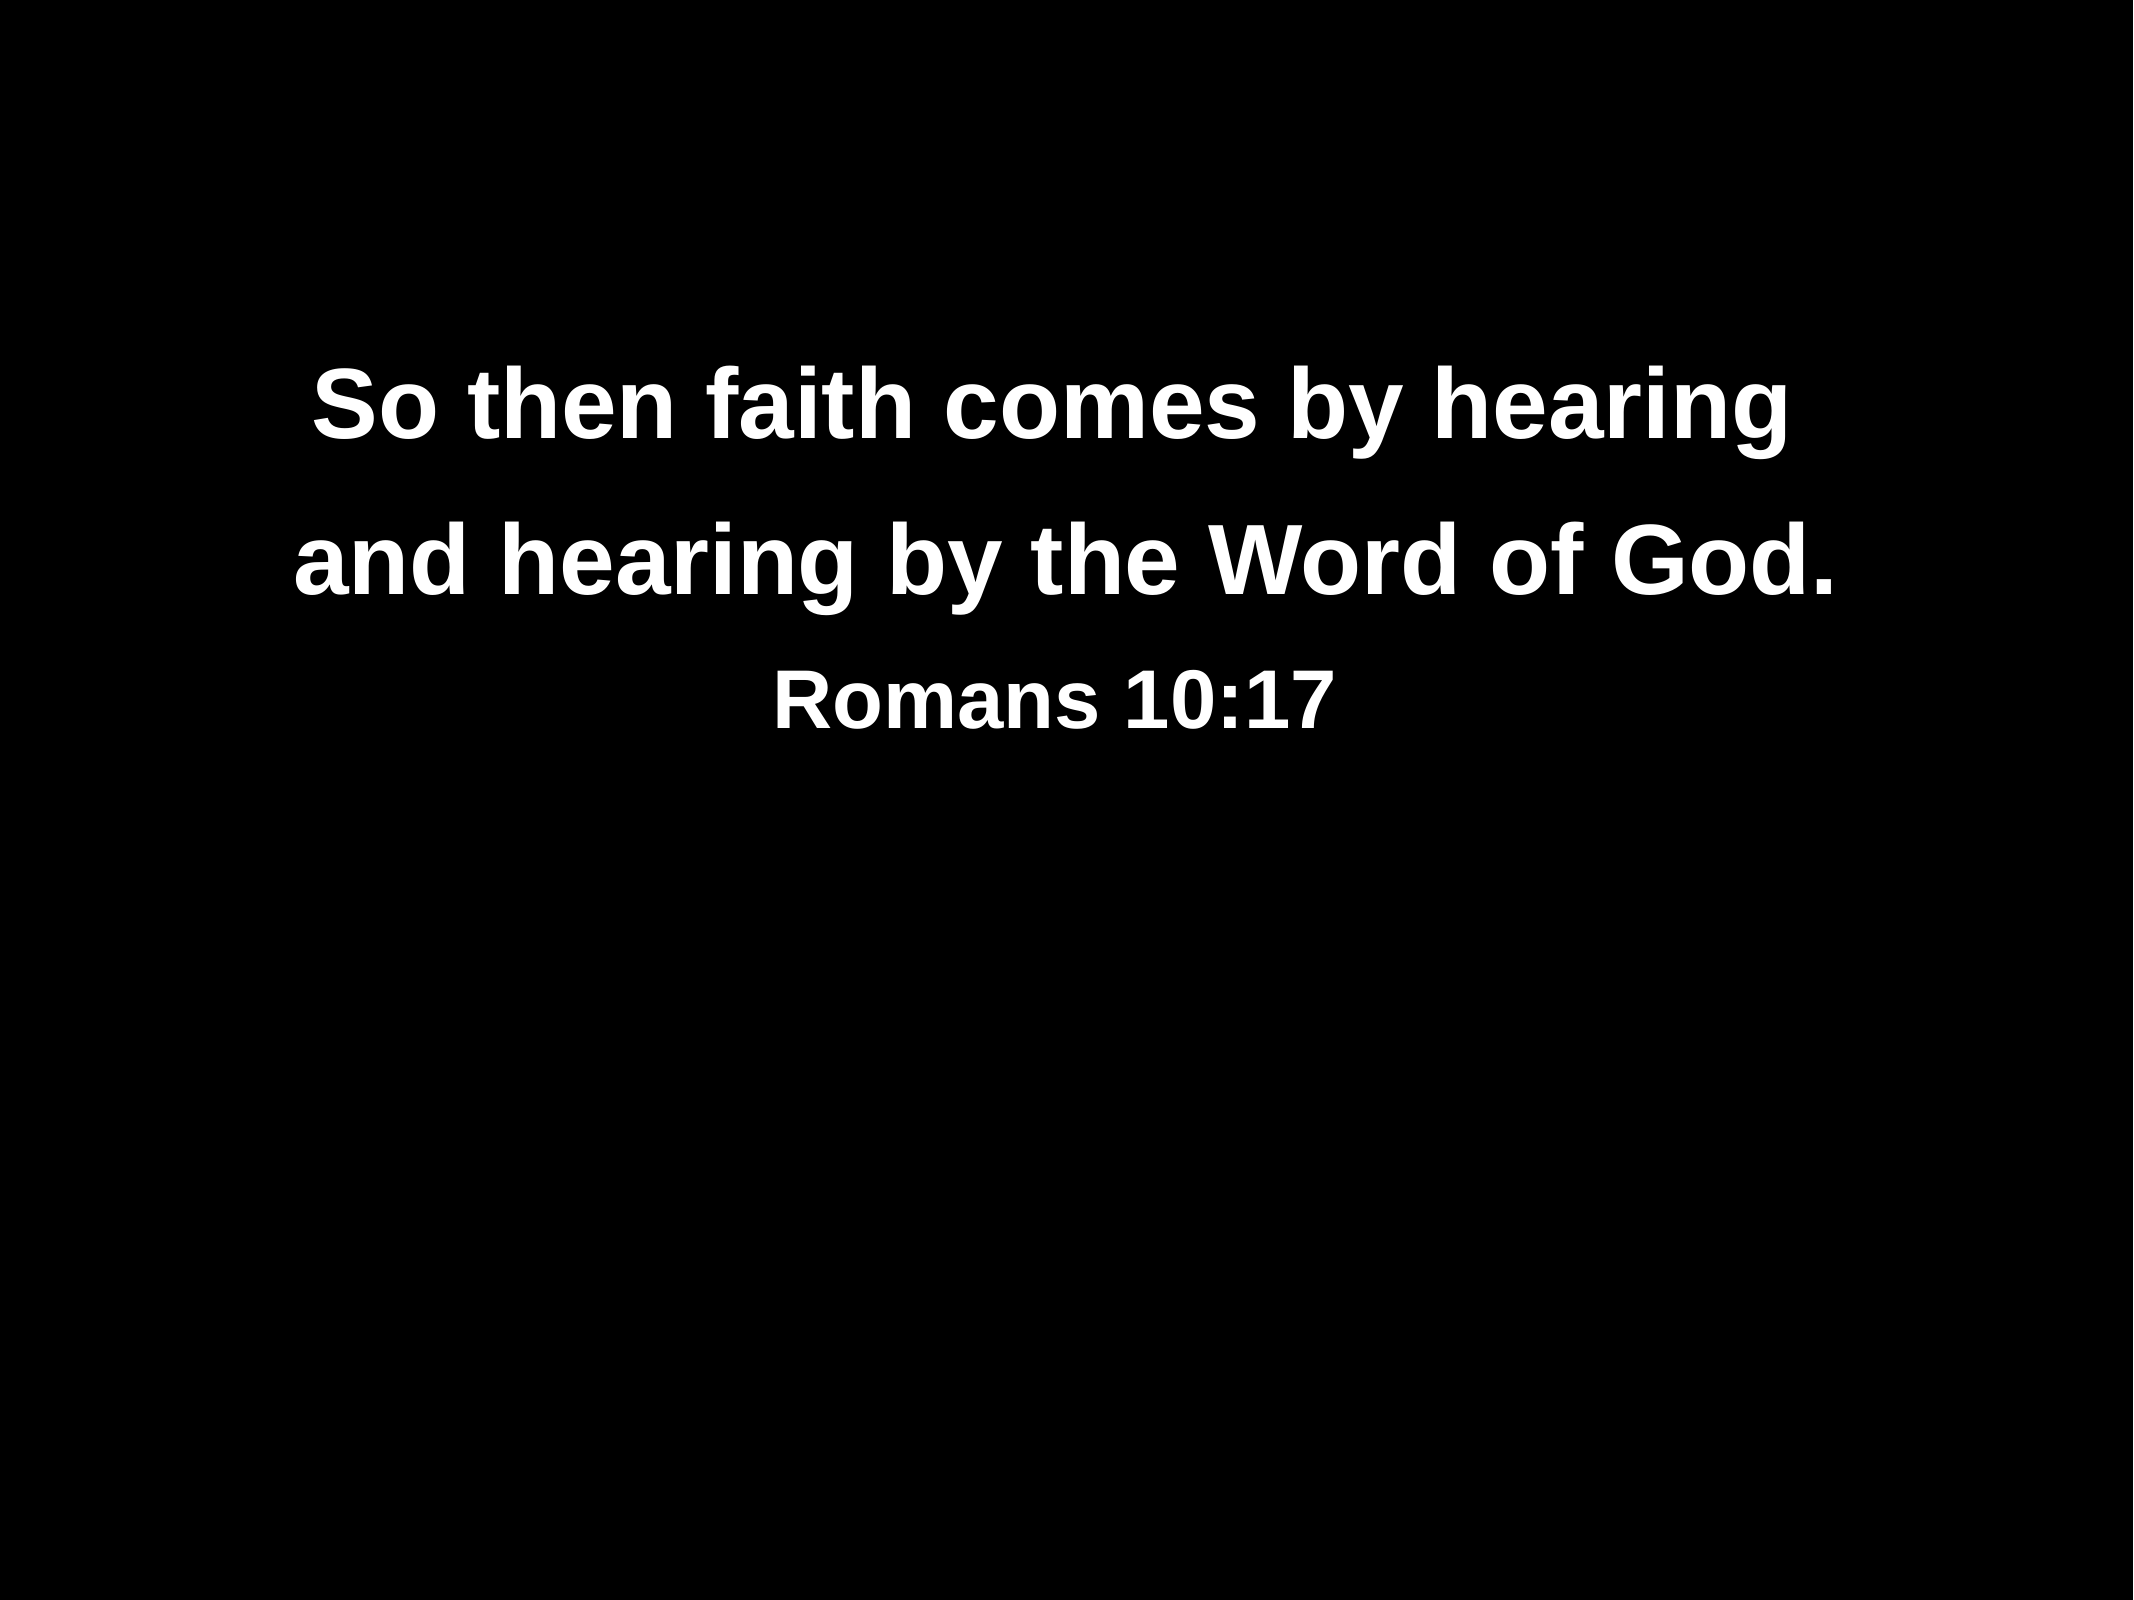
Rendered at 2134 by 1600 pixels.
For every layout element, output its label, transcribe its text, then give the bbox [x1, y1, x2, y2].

text_box So then faith comes by hearing and hearing by the Word of God. Romans 10:17 [2, 294, 2131, 753]
